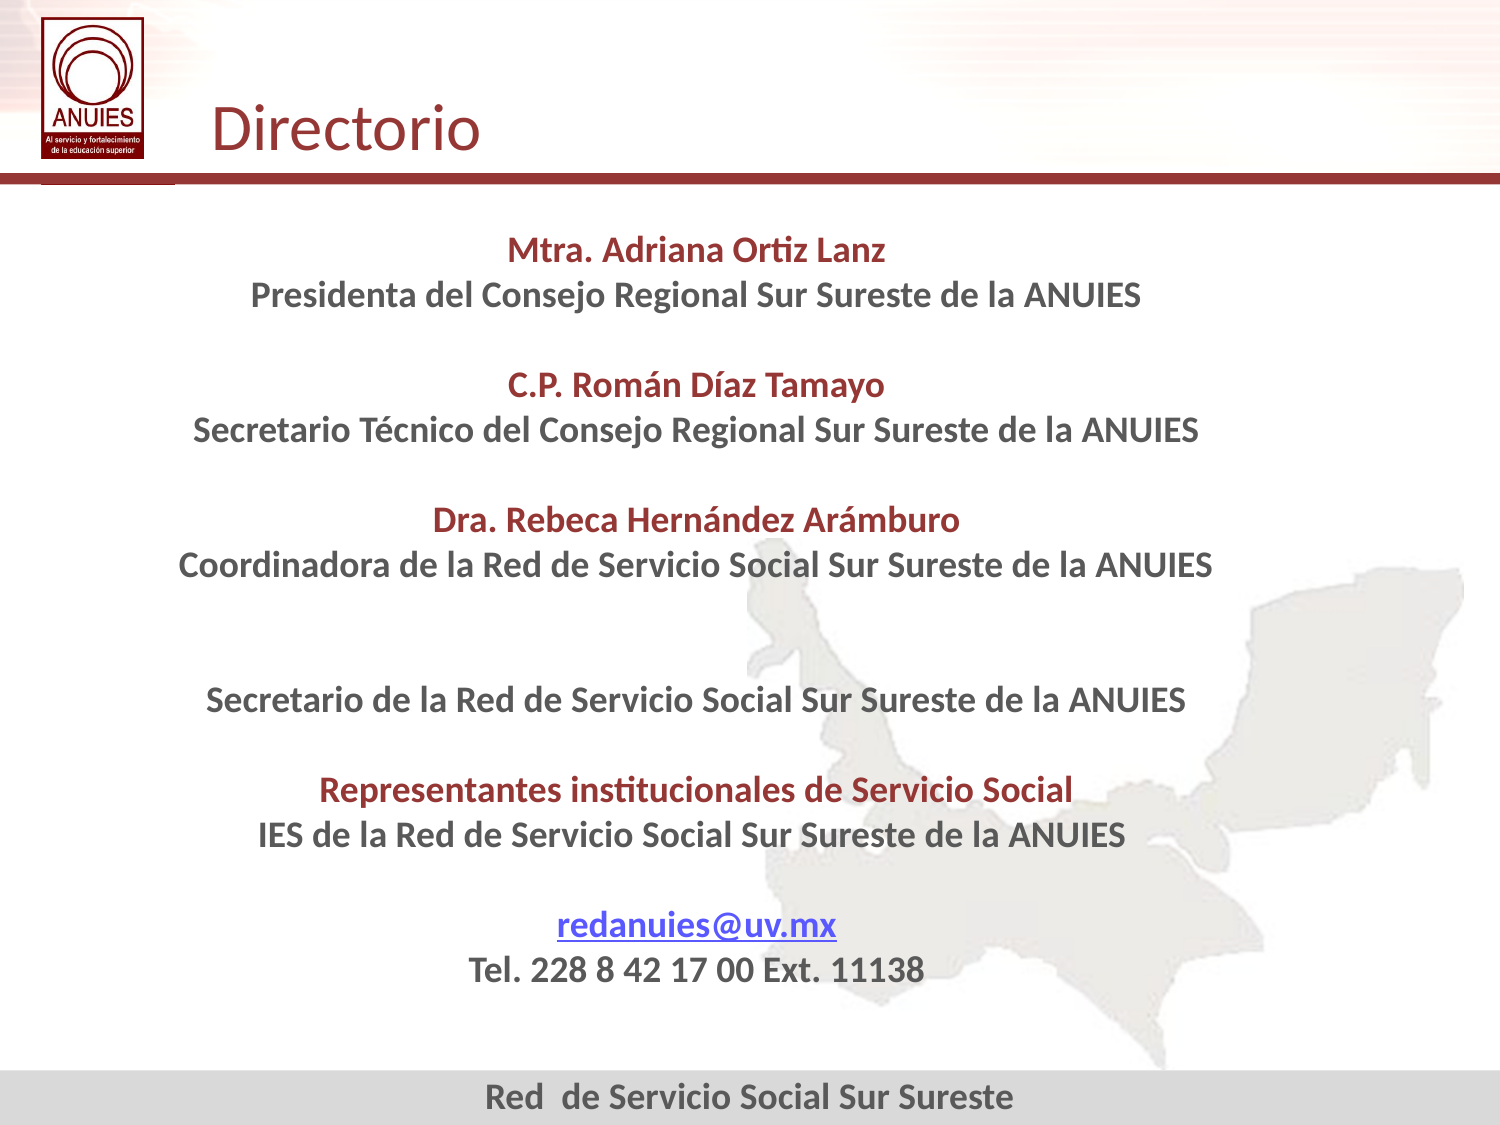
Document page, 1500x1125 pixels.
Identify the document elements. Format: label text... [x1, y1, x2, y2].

text_box Directorio [196, 76, 497, 172]
picture [747, 538, 1464, 1070]
picture [41, 17, 144, 159]
text_box Mtra. Adriana Ortiz Lanz Presidenta del Consejo Regional Sur Sureste de la ANUIES C.P. Román Díaz Tamayo Secretario Técnico del Consejo Regional Sur Sureste de la ANUIES Dra. Rebeca Hernández Arámburo Coordinadora de la Red de Servicio Social Sur Sureste de la ANUIES Secretario de la Red de Servicio Social Sur Sureste de la ANUIES Representantes institucionales de Servicio Social IES de la Red de Servicio Social Sur Sureste de la ANUIES redanuies@uv.mx Tel. 228 8 42 17 00 Ext. 11138 [100, 172, 1294, 1043]
